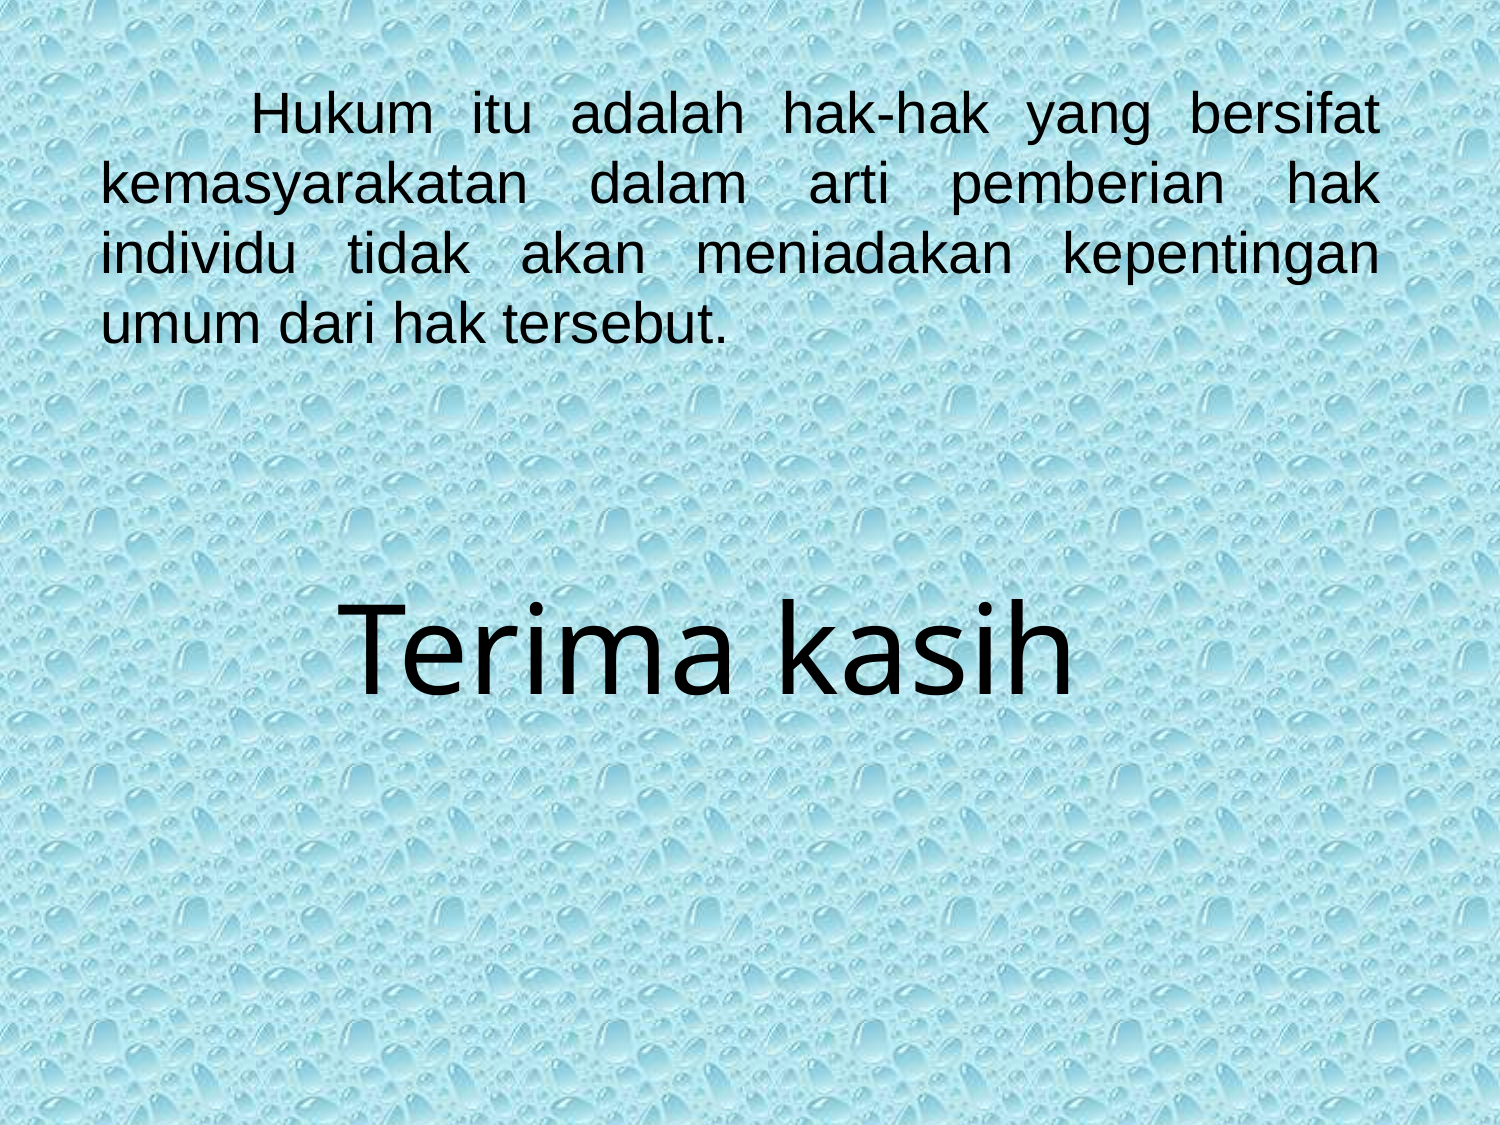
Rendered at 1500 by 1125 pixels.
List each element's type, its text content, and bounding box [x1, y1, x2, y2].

slide_number [1074, 1042, 1425, 1103]
text_box Terima kasih [323, 562, 1094, 728]
picture [0, 0, 1500, 1125]
text_box Hukum itu adalah hak-hak yang bersifat kemasyarakatan dalam arti pemberian hak individu tidak akan meniadakan kepentingan umum dari hak tersebut. [85, 68, 1398, 363]
